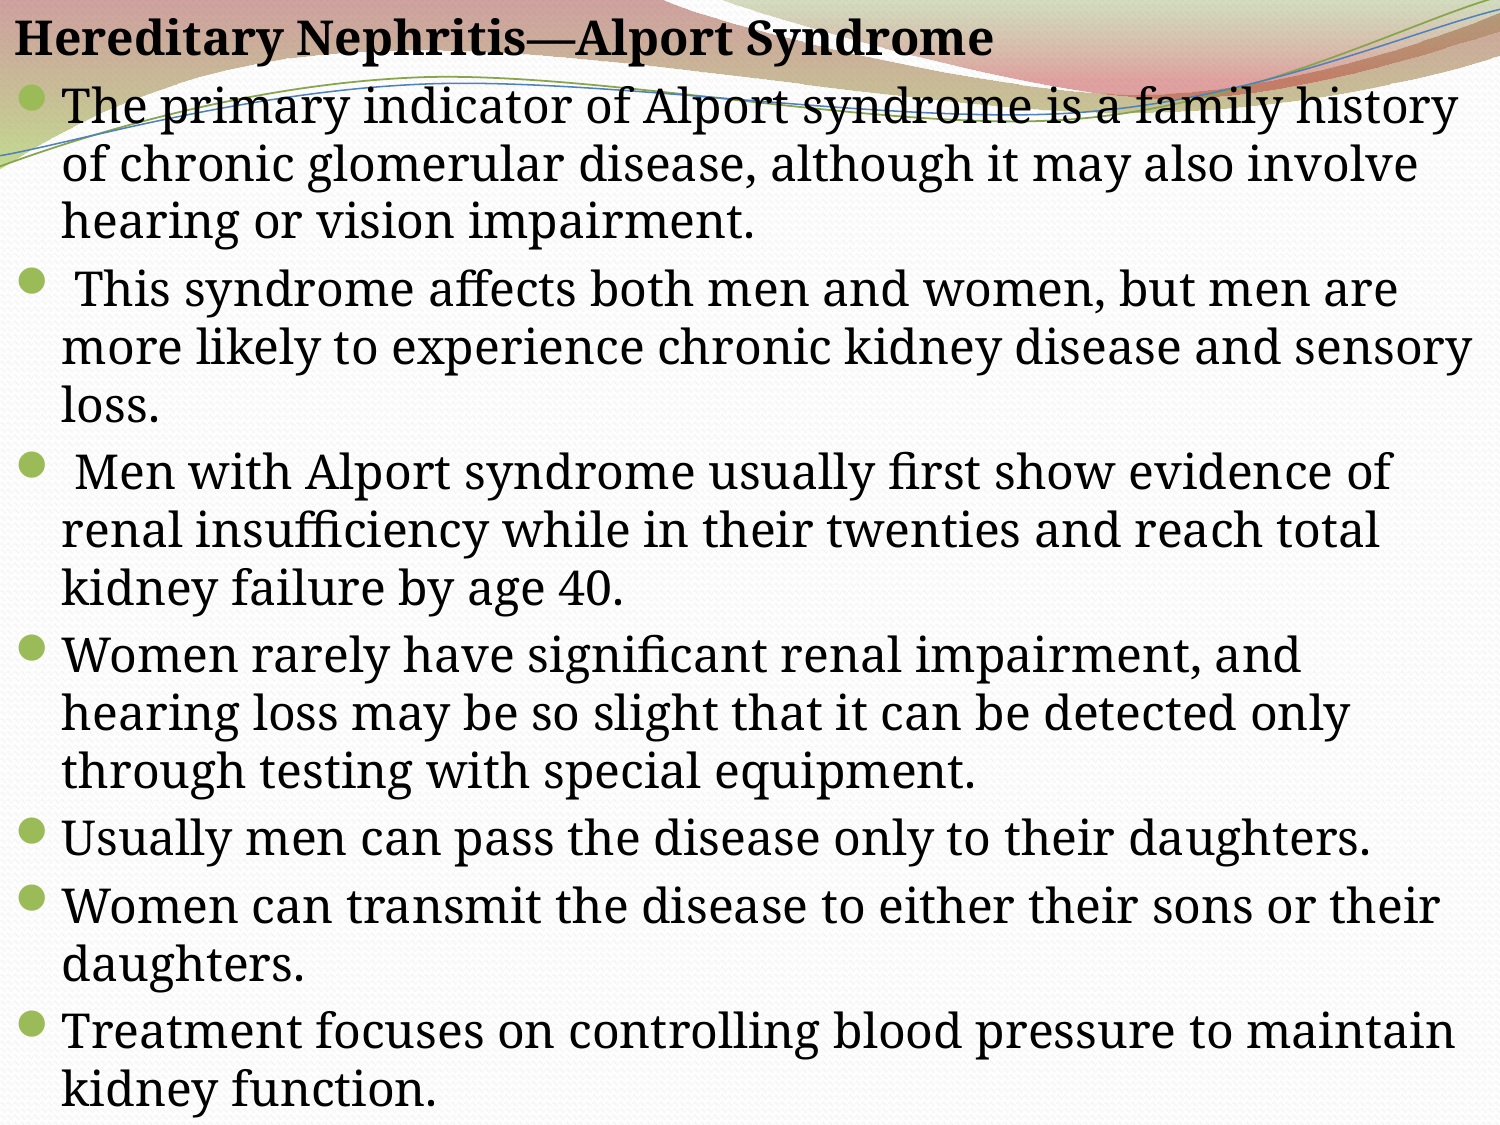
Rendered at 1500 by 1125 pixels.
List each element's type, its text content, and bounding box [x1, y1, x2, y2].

list Hereditary Nephritis—Alport Syndrome The primary indicator of Alport syndrome is a family history of chronic glomerular disease, although it may also involve hearing or vision impairment. This syndrome affects both men and women, but men are more likely to experience chronic kidney disease and sensory loss. Men with Alport syndrome usually first show evidence of renal insufficiency while in their twenties and reach total kidney failure by age 40. Women rarely have significant renal impairment, and hearing loss may be so slight that it can be detected only through testing with special equipment. Usually men can pass the disease only to their daughters. Women can transmit the disease to either their sons or their daughters. Treatment focuses on controlling blood pressure to maintain kidney function. [0, 0, 1500, 1125]
